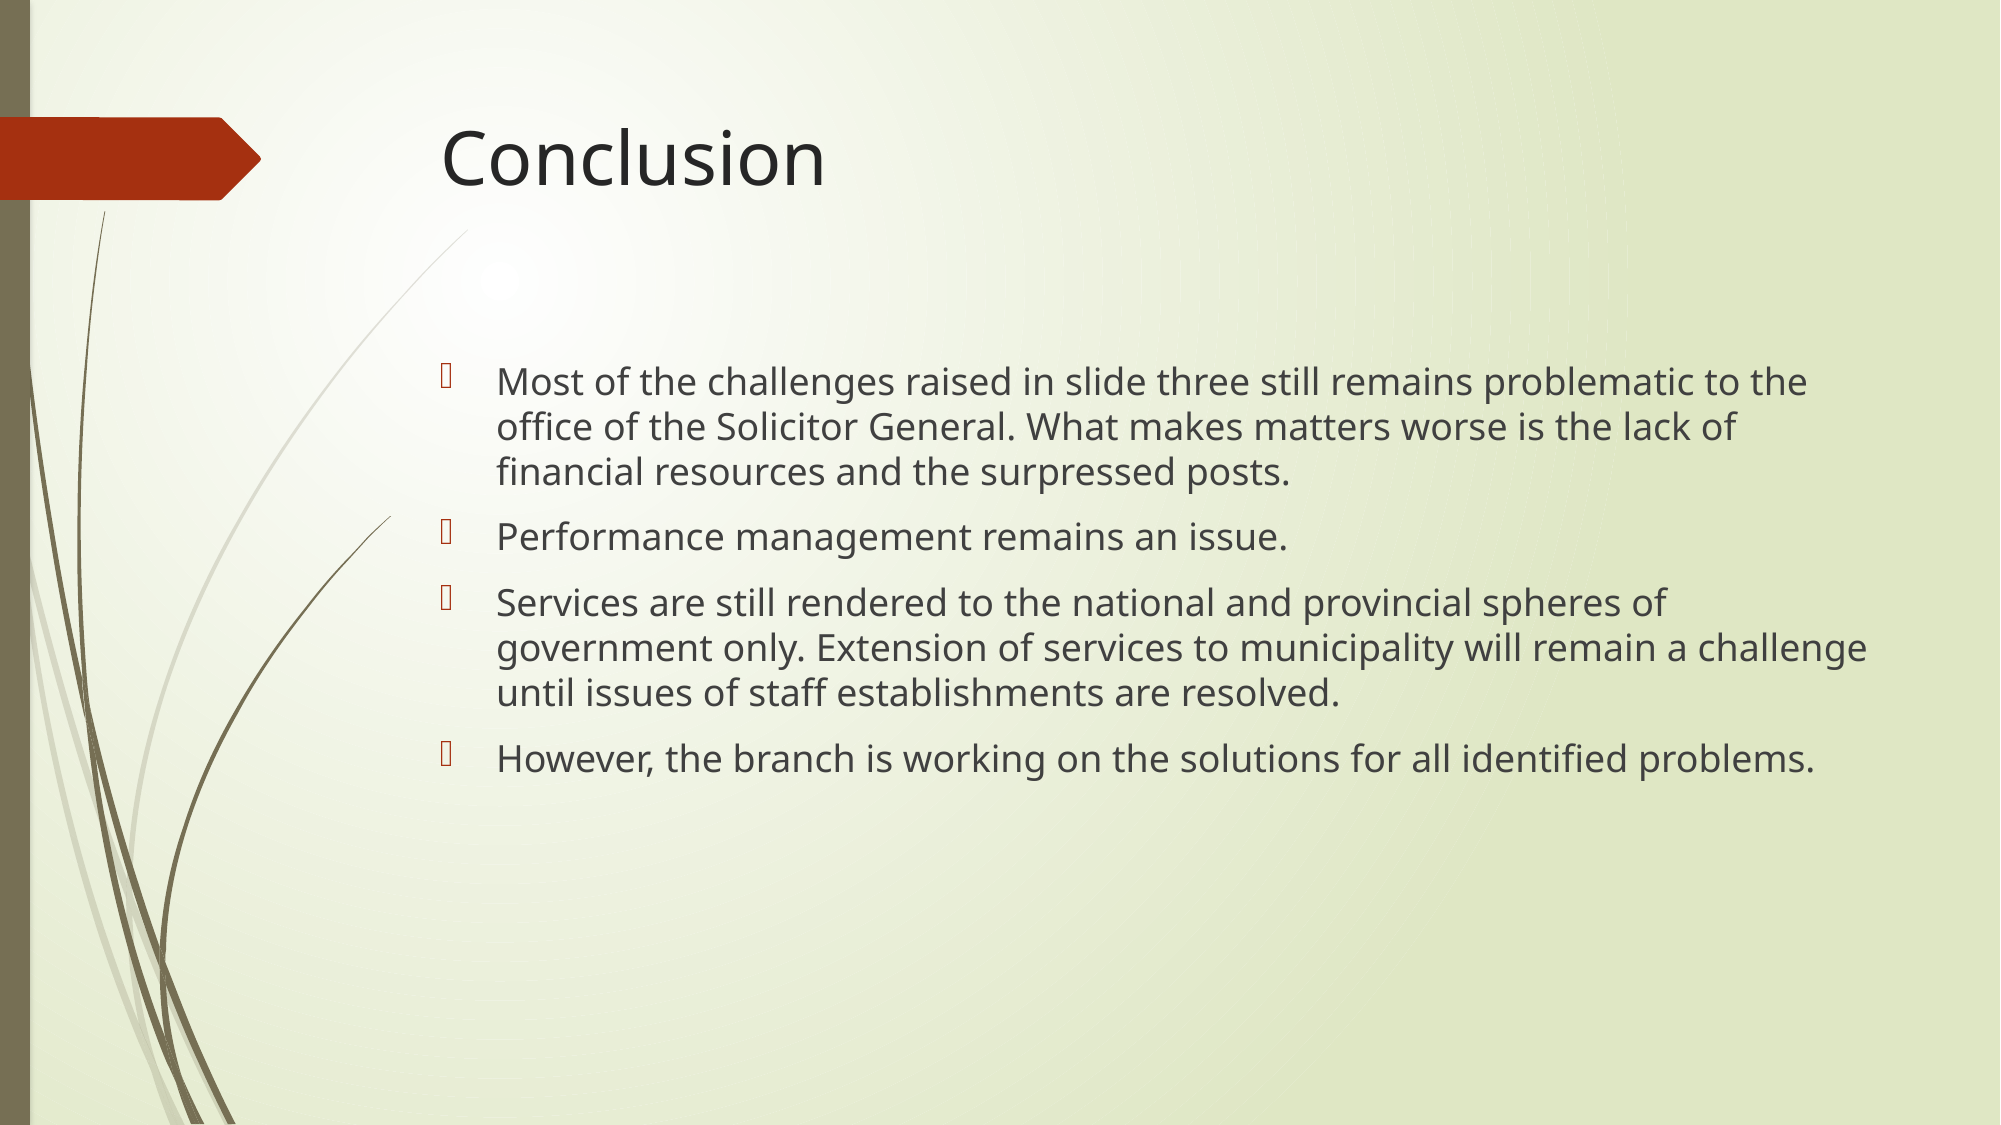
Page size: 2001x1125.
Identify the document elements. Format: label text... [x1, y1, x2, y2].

list Most of the challenges raised in slide three still remains problematic to the office of the Solicitor General. What makes matters worse is the lack of financial resources and the surpressed posts. Performance management remains an issue. Services are still rendered to the national and provincial spheres of government only. Extension of services to municipality will remain a challenge until issues of staff establishments are resolved. However, the branch is working on the solutions for all identified problems. [424, 350, 1888, 970]
title Conclusion [425, 102, 1888, 313]
